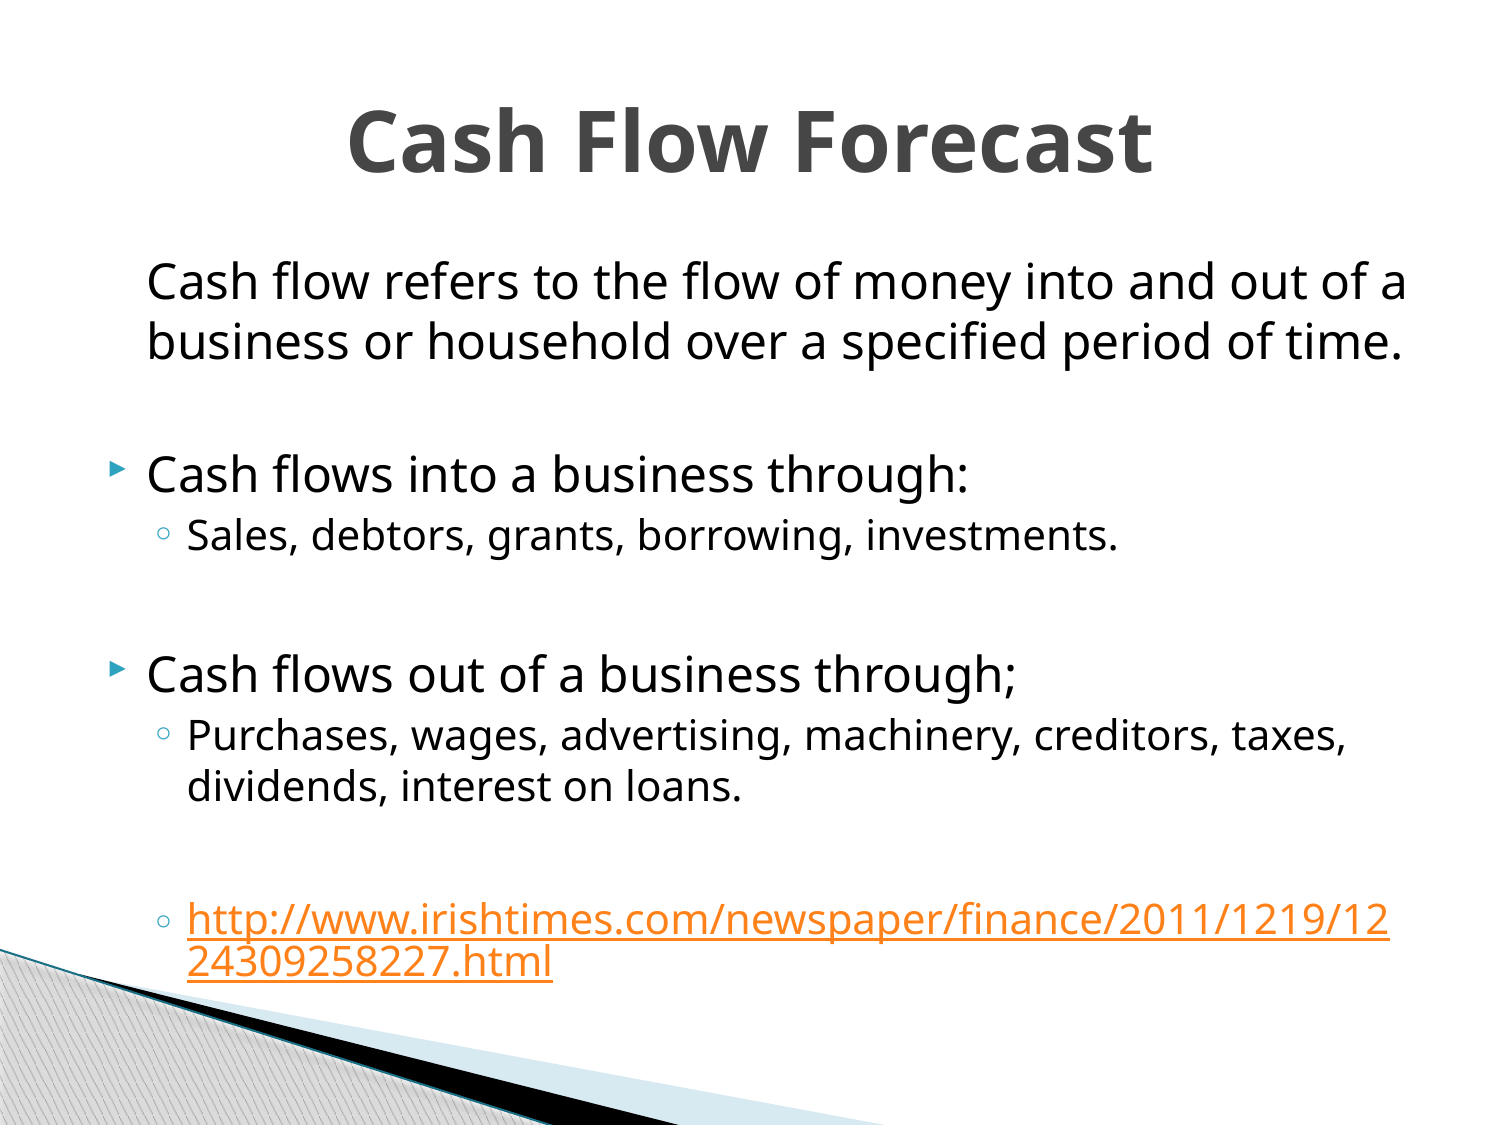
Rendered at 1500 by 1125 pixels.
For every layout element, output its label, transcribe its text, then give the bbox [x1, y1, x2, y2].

list Cash flow refers to the flow of money into and out of a business or household over a specified period of time. Cash flows into a business through: Sales, debtors, grants, borrowing, investments. Cash flows out of a business through; Purchases, wages, advertising, machinery, creditors, taxes, dividends, interest on loans. http://www.irishtimes.com/newspaper/finance/2011/1219/1224309258227.html [75, 243, 1425, 986]
title Cash Flow Forecast [75, 45, 1425, 233]
